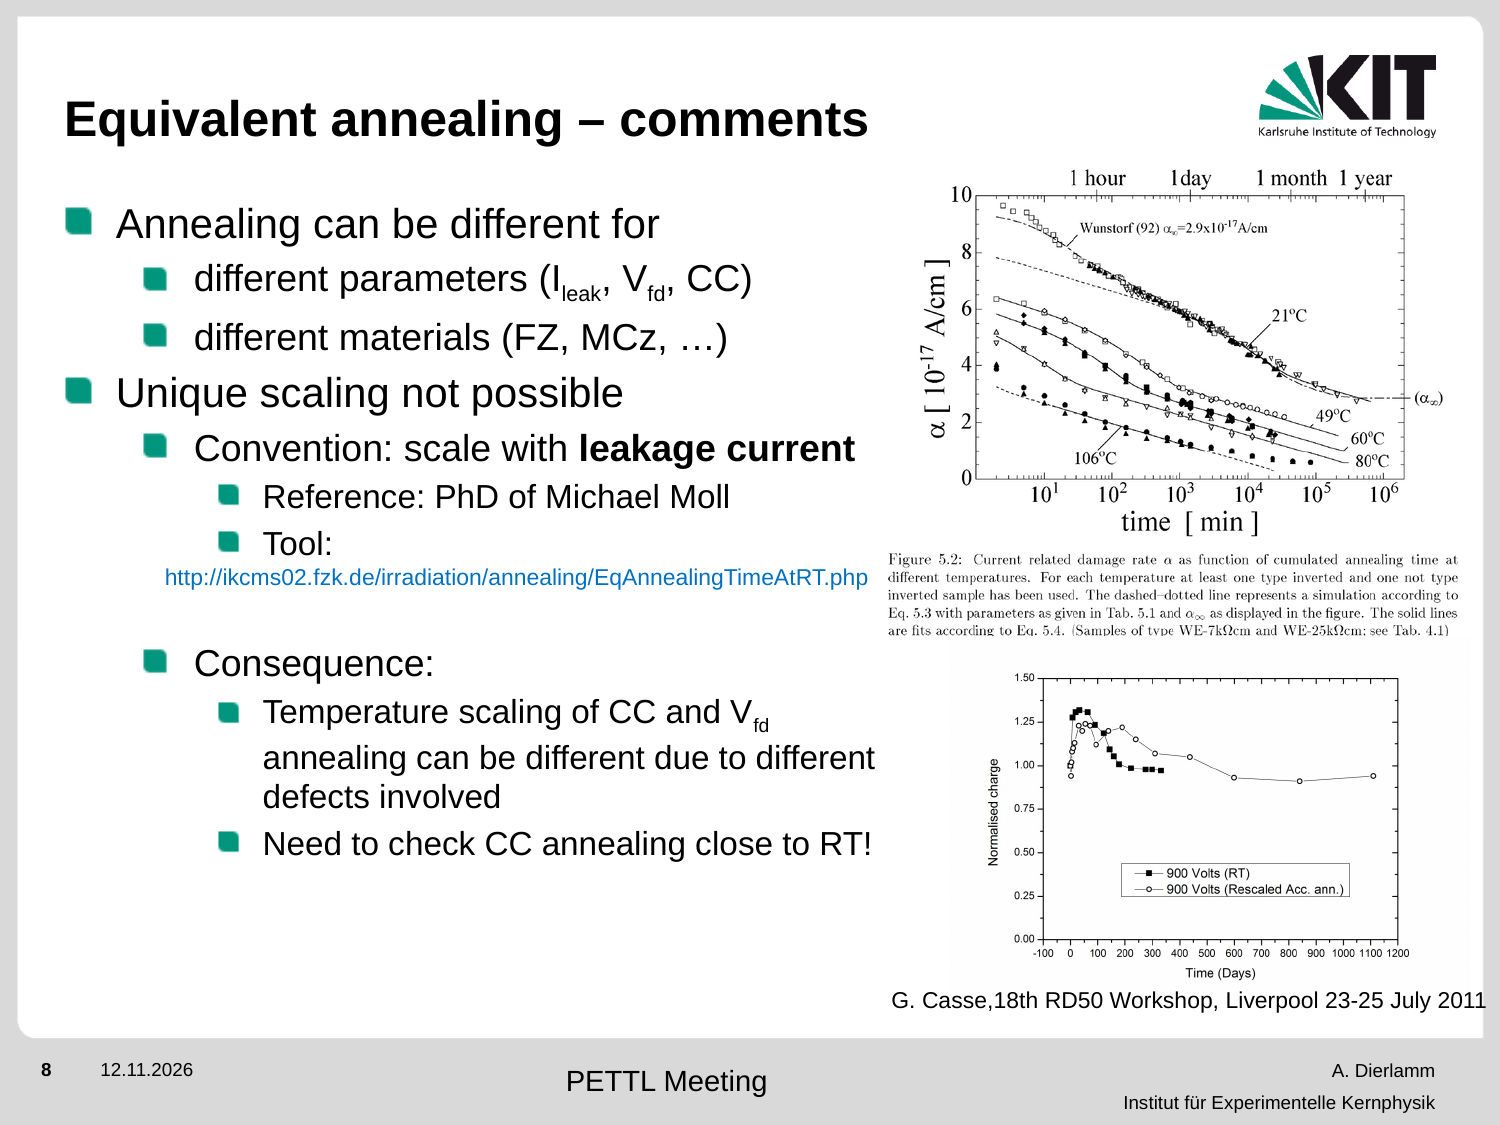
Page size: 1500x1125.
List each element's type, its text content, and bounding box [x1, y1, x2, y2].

text_box G. Casse,18th RD50 Workshop, Liverpool 23-25 July 2011 [876, 978, 1500, 1021]
picture [142, 432, 169, 460]
picture [142, 648, 169, 675]
picture [0, 598, 1500, 1125]
picture [217, 701, 241, 725]
picture [0, 0, 1500, 1000]
picture [217, 830, 241, 854]
text_box http://ikcms02.fzk.de/irradiation/annealing/EqAnnealingTimeAtRT.php [0, 555, 871, 598]
picture [217, 483, 241, 507]
list Annealing can be different for different parameters (Ileak, Vfd, CC) different materials (FZ, MCz, …) Unique scaling not possible Convention: scale with leakage current Reference: PhD of Michael Moll Tool: Consequence: Temperature scaling of CC and Vfd annealing can be different due to different defects involved Need to check CC annealing close to RT! [64, 598, 877, 1000]
picture [142, 266, 169, 293]
title Equivalent annealing – comments [64, 54, 1198, 147]
picture [217, 530, 241, 554]
picture [142, 322, 169, 349]
list Annealing can be different for different parameters (Ileak, Vfd, CC) different materials (FZ, MCz, …) Unique scaling not possible Convention: scale with leakage current Reference: PhD of Michael Moll Tool: Consequence: Temperature scaling of CC and Vfd annealing can be different due to different defects involved Need to check CC annealing close to RT! [64, 196, 871, 555]
footer PETTL Meeting [250, 1055, 1084, 1098]
